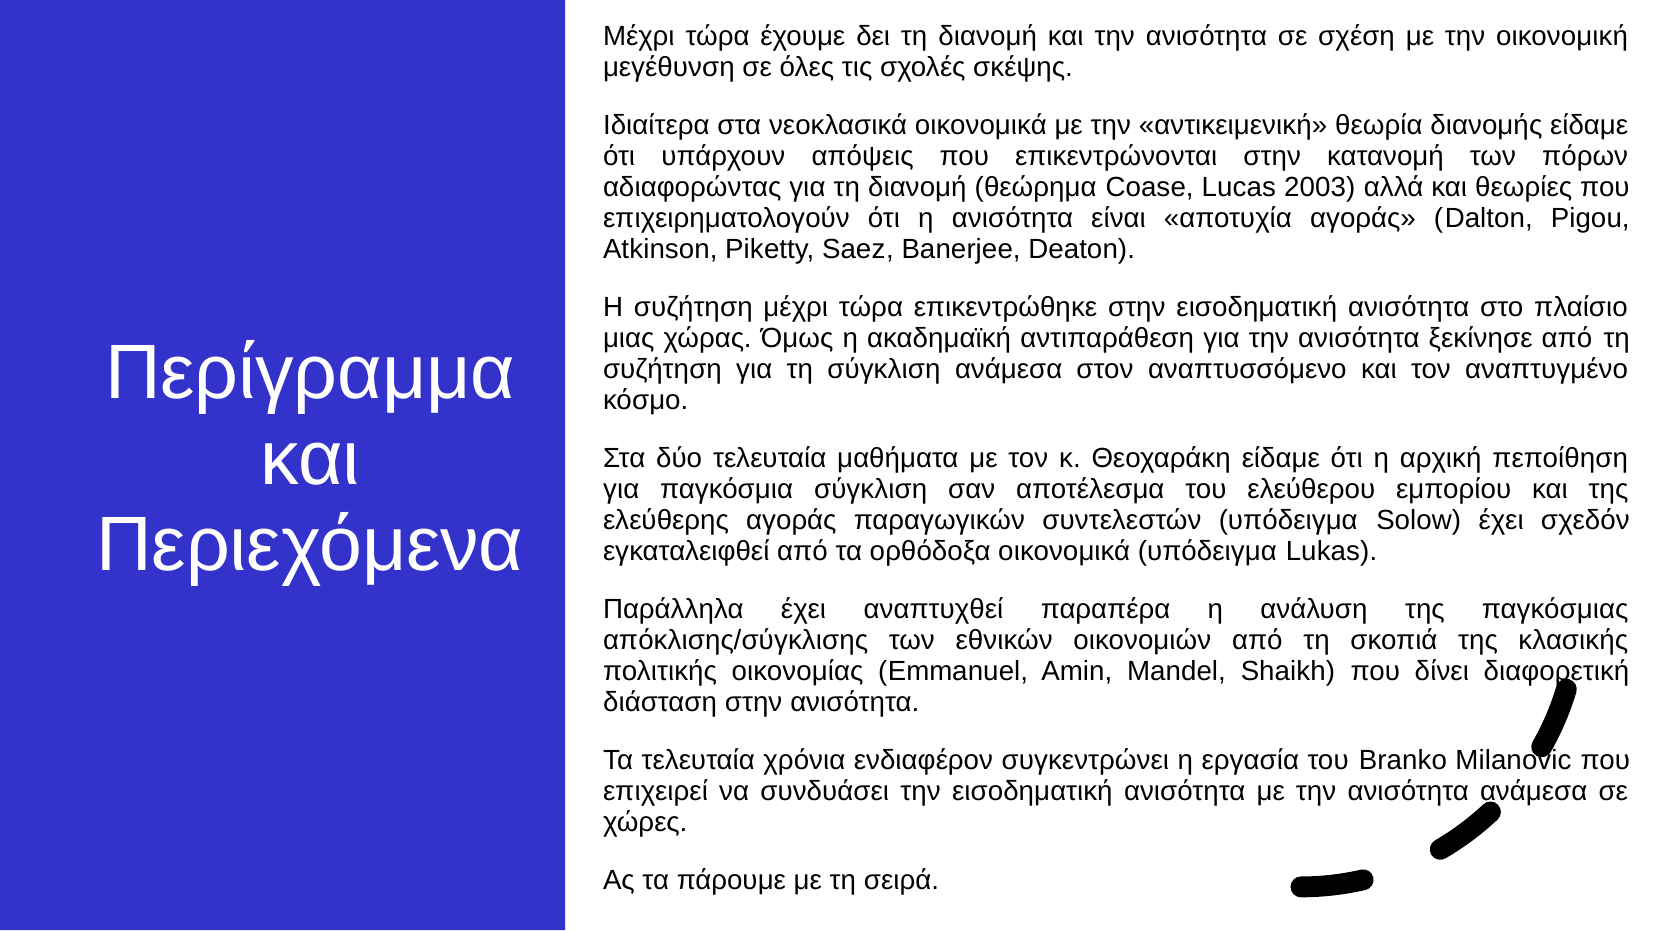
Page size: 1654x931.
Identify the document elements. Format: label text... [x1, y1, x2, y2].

title Περίγραμμα και Περιεχόμενα [93, 80, 528, 838]
text_box [0, 0, 566, 931]
list Μέχρι τώρα έχουμε δει τη διανομή και την ανισότητα σε σχέση με την οικονομική μεγέθυνση σε όλες τις σχολές σκέψης. Ιδιαίτερα στα νεοκλασικά οικονομικά με την «αντικειμενική» θεωρία διανομής είδαμε ότι υπάρχουν απόψεις που επικεντρώνονται στην κατανομή των πόρων αδιαφορώντας για τη διανομή (θεώρημα Coase, Lucas 2003) αλλά και θεωρίες που επιχειρηματολογούν ότι η ανισότητα είναι «αποτυχία αγοράς» (Dalton, Pigou, Atkinson, Piketty, Saez, Banerjee, Deaton). Η συζήτηση μέχρι τώρα επικεντρώθηκε στην εισοδηματική ανισότητα στο πλαίσιο μιας χώρας. Όμως η ακαδημαϊκή αντιπαράθεση για την ανισότητα ξεκίνησε από τη συζήτηση για τη σύγκλιση ανάμεσα στον αναπτυσσόμενο και τον αναπτυγμένο κόσμο. Στα δύο τελευταία μαθήματα με τον κ. Θεοχαράκη είδαμε ότι η αρχική πεποίθηση για παγκόσμια σύγκλιση σαν αποτέλεσμα του ελεύθερου εμπορίου και της ελεύθερης αγοράς παραγωγικών συντελεστών (υπόδειγμα Solow) έχει σχεδόν εγκαταλειφθεί από τα ορθόδοξα οικονομικά (υπόδειγμα Lukas). Παράλληλα έχει αναπτυχθεί παραπέρα η ανάλυση της παγκόσμιας απόκλισης/σύγκλισης των εθνικών οικονομιών από τη σκοπιά της κλασικής πολιτικής οικονομίας (Emmanuel, Amin, Mandel, Shaikh) που δίνει διαφορετική διάσταση στην ανισότητα. Τα τελευταία χρόνια ενδιαφέρον συγκεντρώνει η εργασία του Branko Milanovic που επιχειρεί να συνδυάσει την εισοδηματική ανισότητα με την ανισότητα ανάμεσα σε χώρες. Ας τα πάρουμε με τη σειρά. [603, 16, 1630, 903]
text_box [566, 0, 1654, 931]
